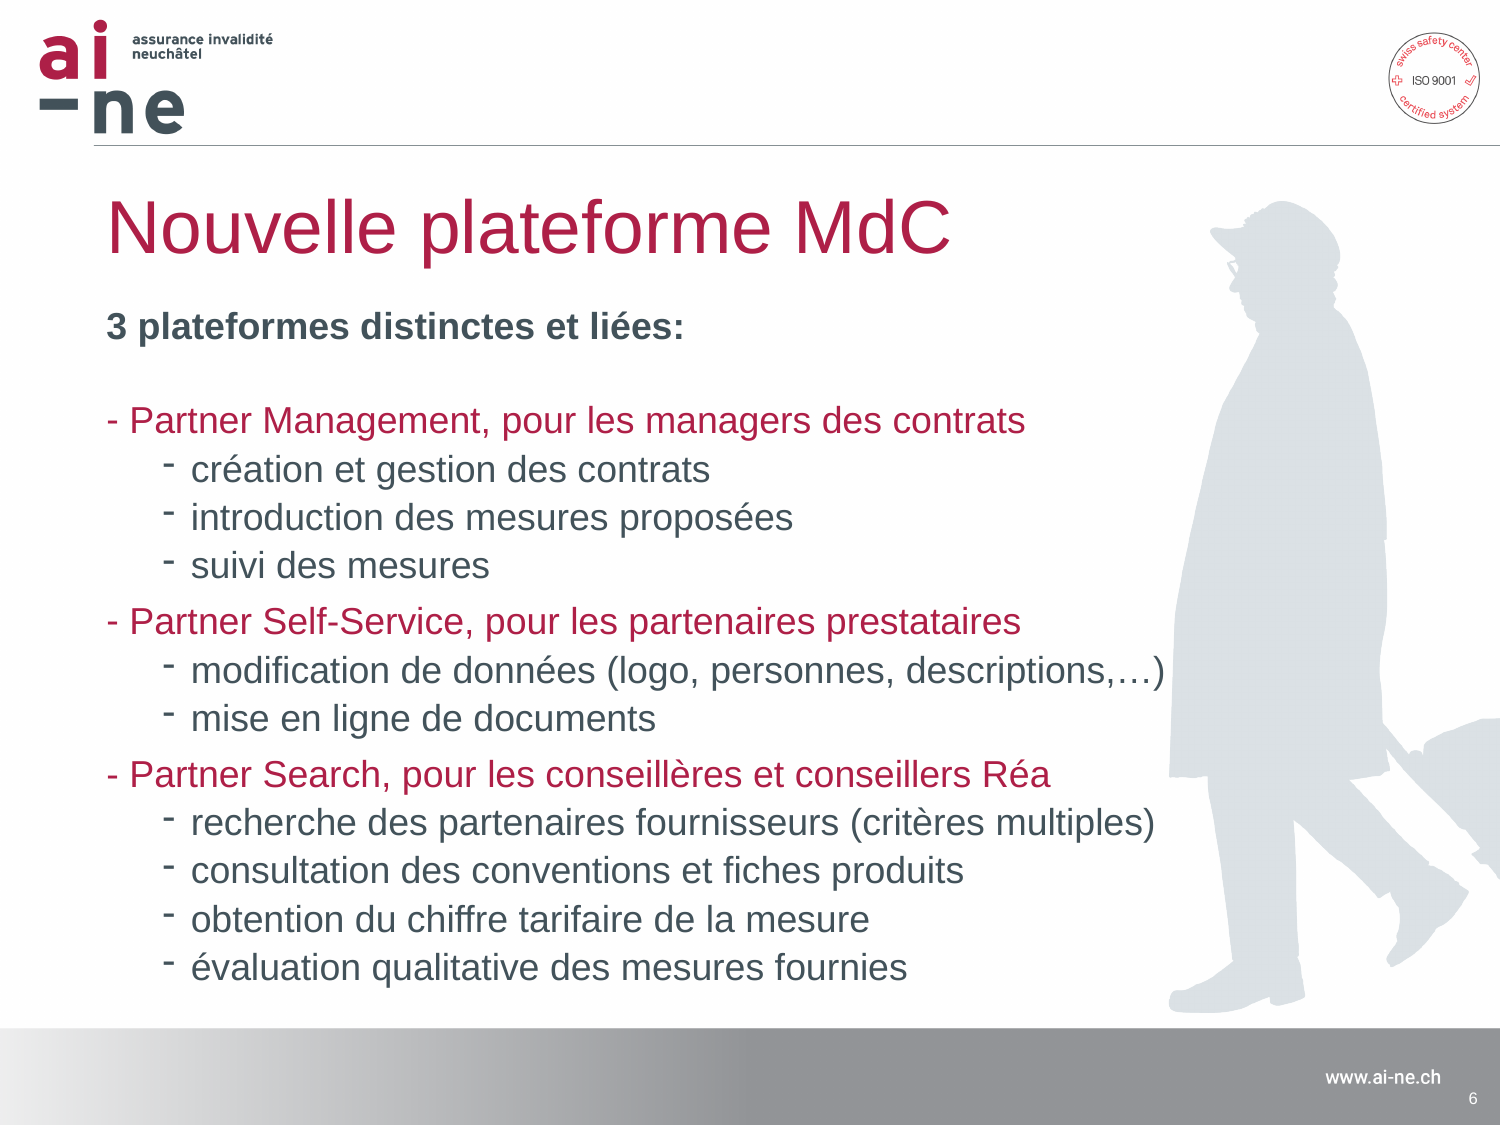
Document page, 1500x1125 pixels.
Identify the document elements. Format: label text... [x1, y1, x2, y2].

list 3 plateformes distinctes et liées: Partner Management, pour les managers des contrats création et gestion des contrats introduction des mesures proposées suivi des mesures Partner Self-Service, pour les partenaires prestataires modification de données (logo, personnes, descriptions,…) mise en ligne de documents - Partner Search, pour les conseillères et conseillers Réa recherche des partenaires fournisseurs (critères multiples) consultation des conventions et fiches produits obtention du chiffre tarifaire de la mesure évaluation qualitative des mesures fournies [91, 300, 1418, 1019]
title Nouvelle plateforme MdC [91, 181, 1418, 300]
picture [0, 0, 1500, 1125]
